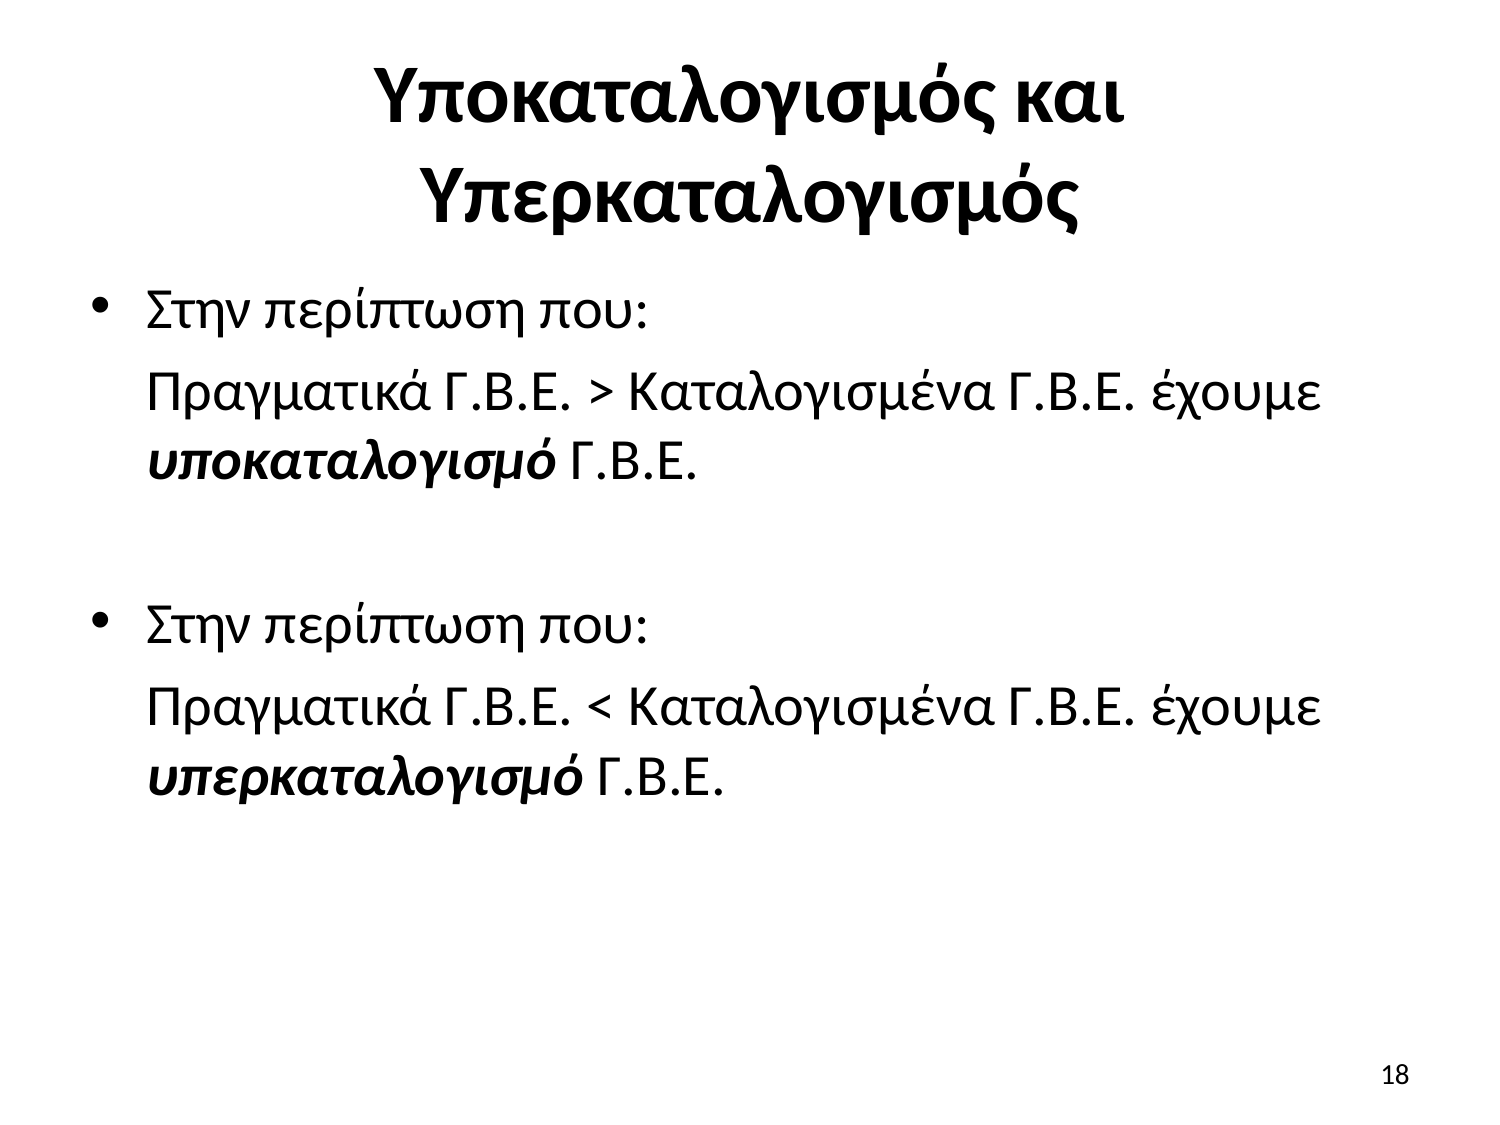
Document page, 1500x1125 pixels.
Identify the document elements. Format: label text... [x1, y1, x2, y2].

list Στην περίπτωση που: Πραγματικά Γ.Β.Ε. > Καταλογισμένα Γ.Β.Ε. έχουμε υποκαταλογισμό Γ.Β.Ε. Στην περίπτωση που: Πραγματικά Γ.Β.Ε. < Καταλογισμένα Γ.Β.Ε. έχουμε υπερκαταλογισμό Γ.Β.Ε. [75, 262, 1425, 1005]
slide_number 18 [1074, 1042, 1425, 1103]
title Υποκαταλογισμός και Υπερκαταλογισμός [75, 45, 1425, 233]
